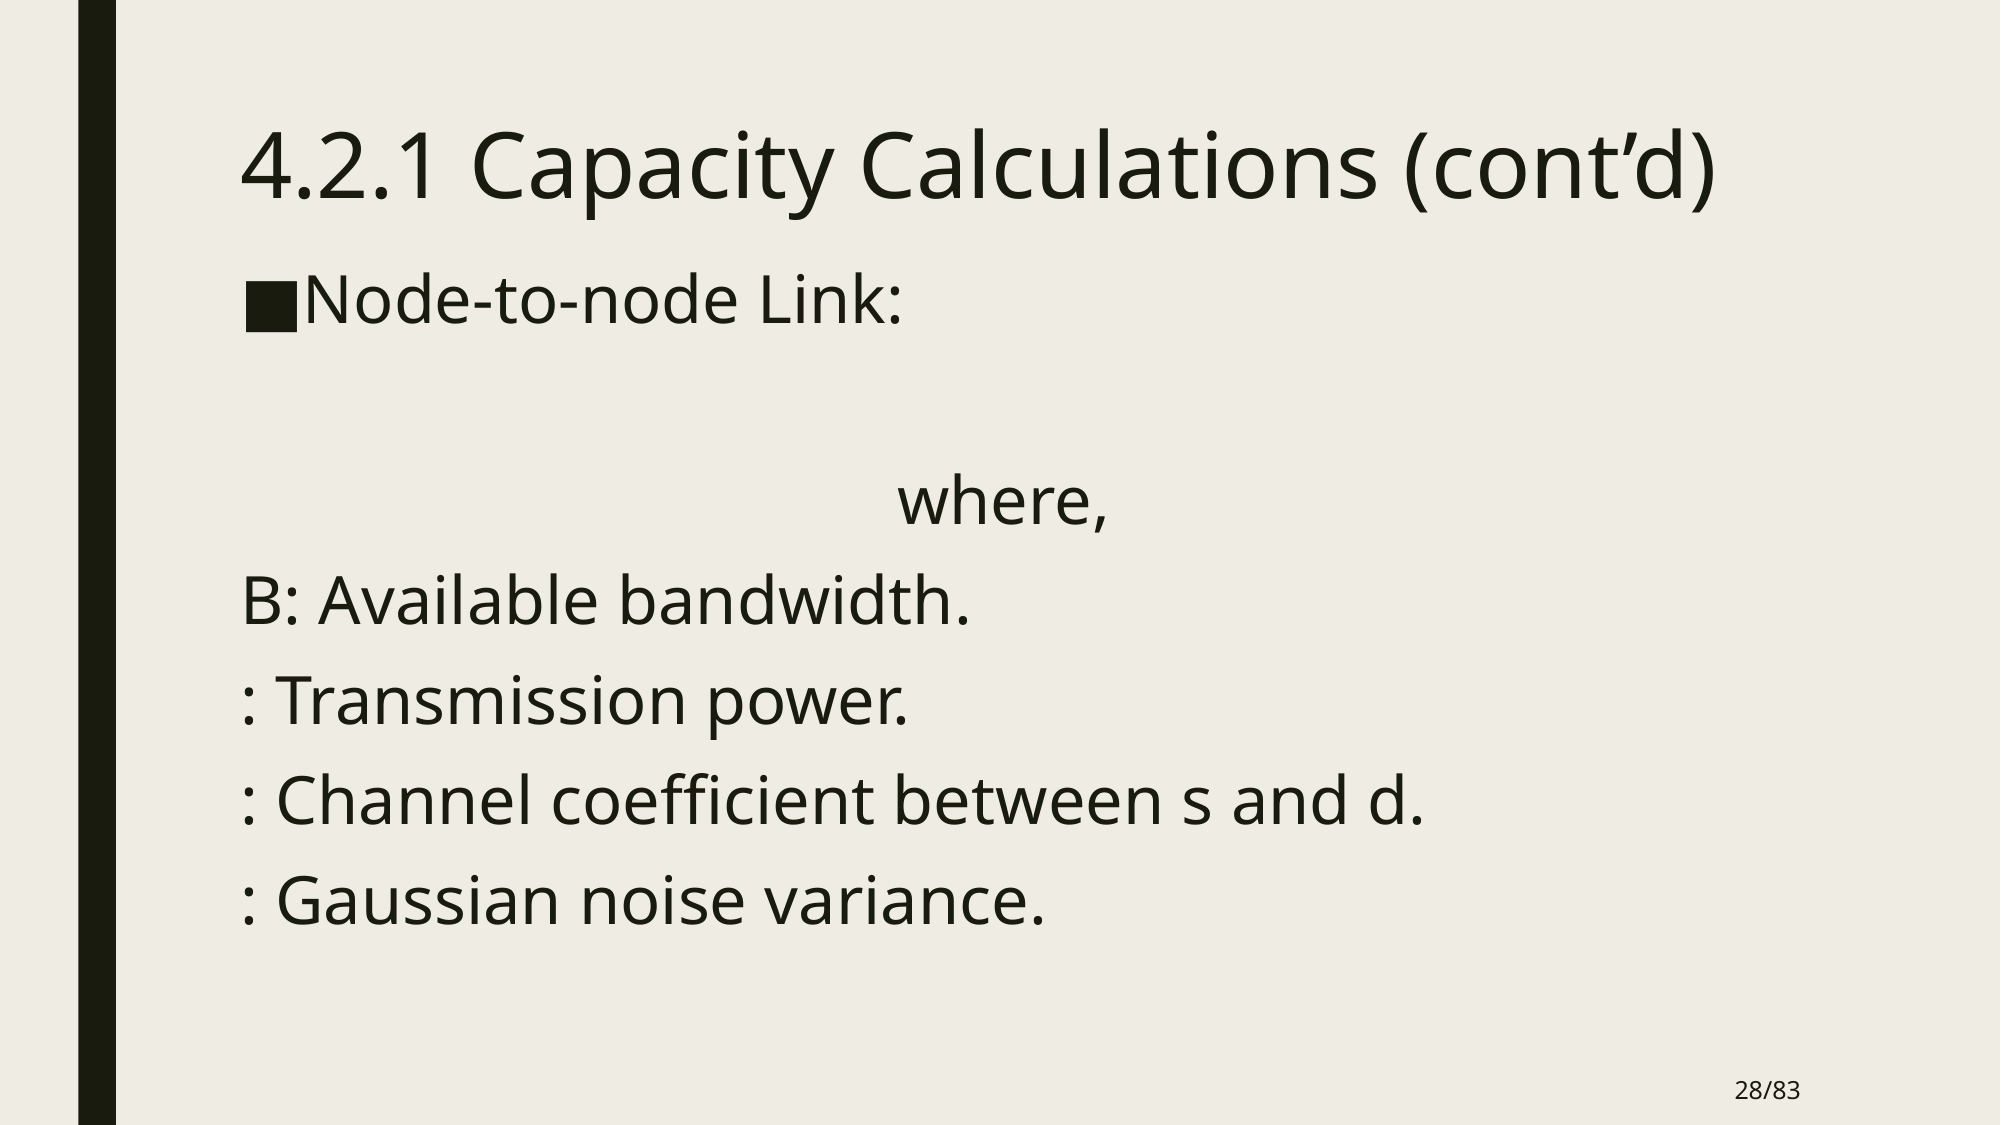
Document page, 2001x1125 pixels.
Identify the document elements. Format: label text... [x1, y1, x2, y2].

slide_number 28/83 [1553, 1058, 1816, 1125]
title 4.2.1 Capacity Calculations (cont’d) [225, 112, 1800, 232]
